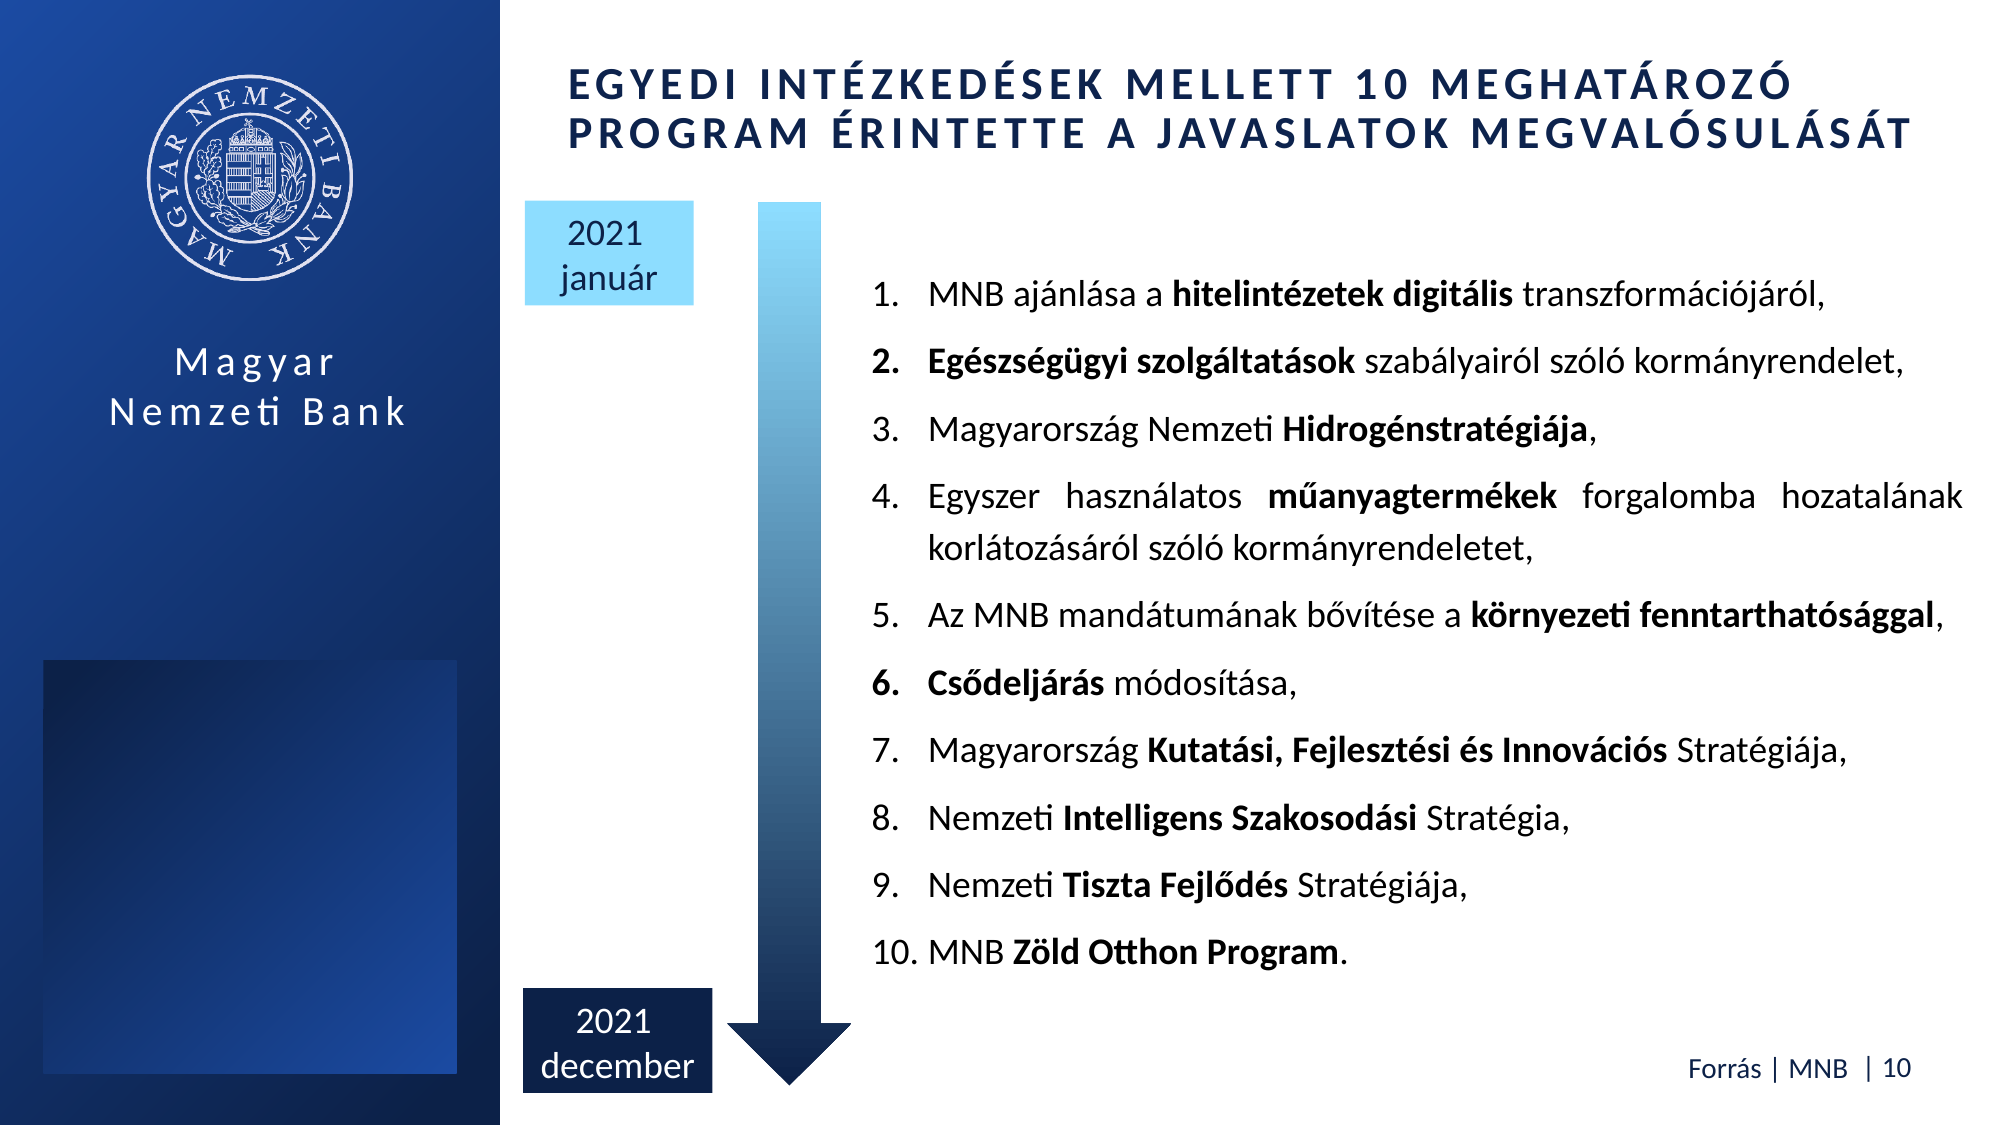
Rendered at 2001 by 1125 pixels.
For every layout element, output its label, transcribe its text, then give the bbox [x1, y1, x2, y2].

text_box MNB ajánlása a hitelintézetek digitális transzformációjáról, Egészségügyi szolgáltatások szabályairól szóló kormányrendelet, Magyarország Nemzeti Hidrogénstratégiája, Egyszer használatos műanyagtermékek forgalomba hozatalának korlátozásáról szóló kormányrendeletet, Az MNB mandátumának bővítése a környezeti fenntarthatósággal, Csődeljárás módosítása, Magyarország Kutatási, Fejlesztési és Innovációs Stratégiája, Nemzeti Intelligens Szakosodási Stratégia, Nemzeti Tiszta Fejlődés Stratégiája, MNB Zöld Otthon Program. [856, 254, 1978, 980]
title egyedi intézkedések mellett 10 meghatározó program érintette a javaslatok megvalósulását [556, 50, 1933, 168]
text_box Forrás | MNB [1673, 1038, 2000, 1100]
text_box [724, 201, 854, 1088]
text_box 2021 december [522, 987, 713, 1094]
text_box 2021 január [524, 200, 695, 307]
